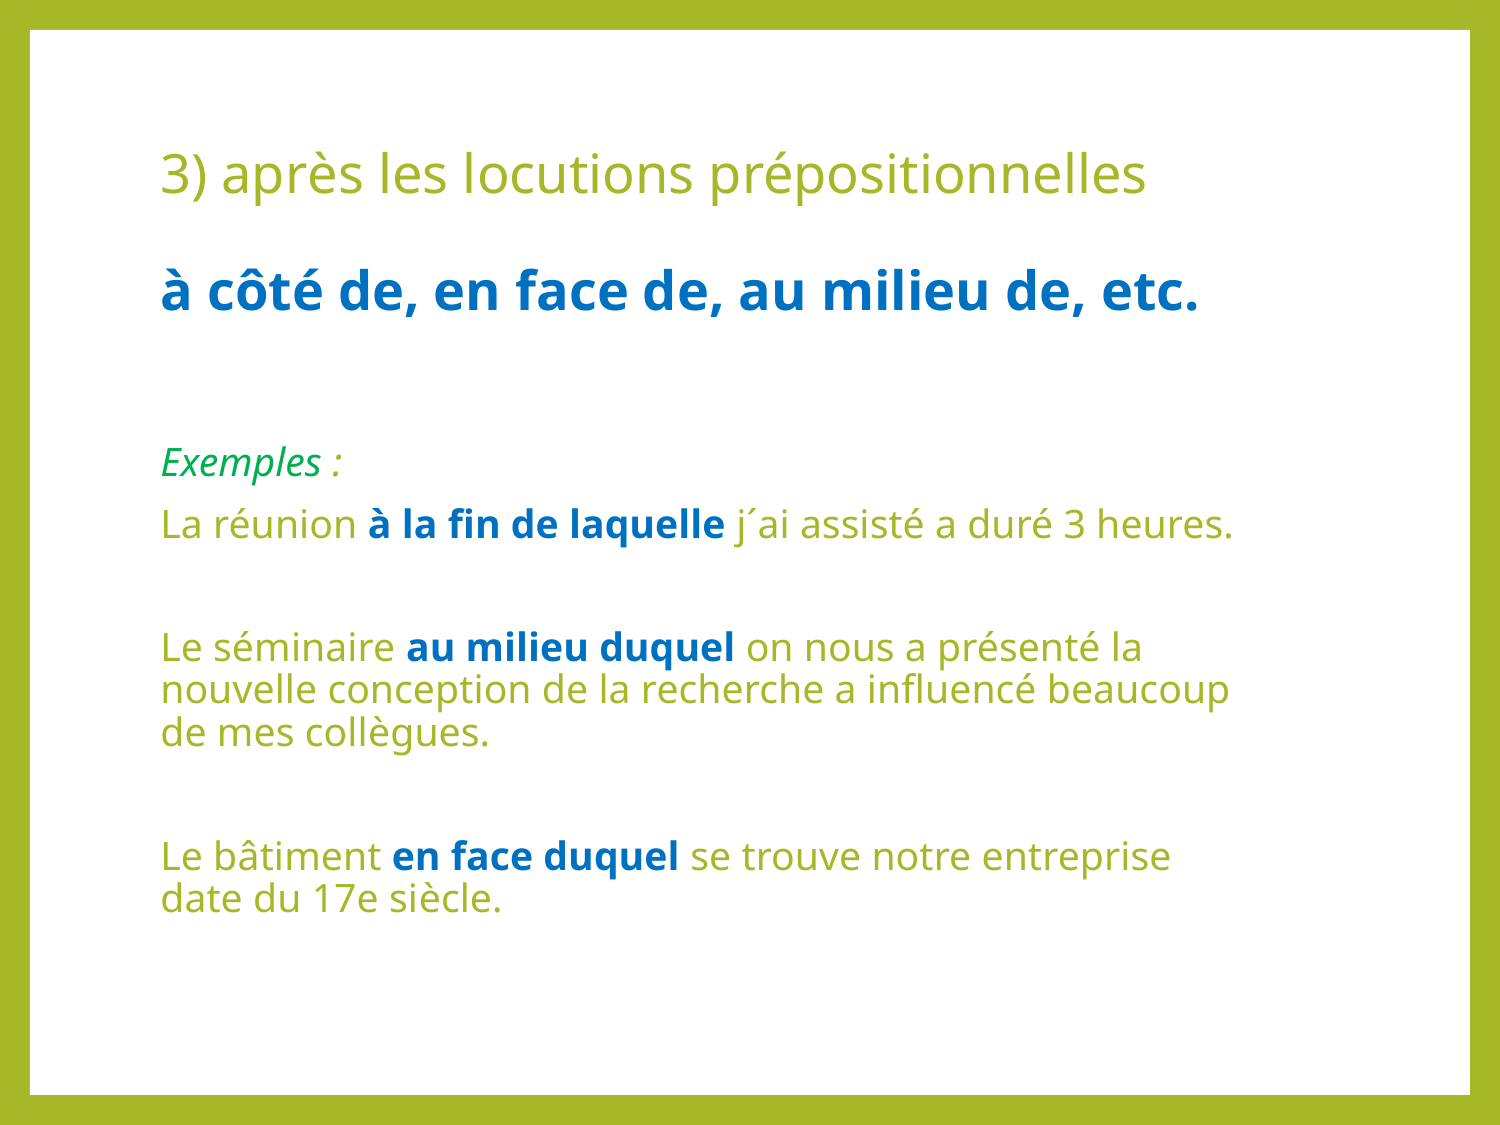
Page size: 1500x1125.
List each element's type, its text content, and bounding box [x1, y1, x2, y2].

list Exemples : La réunion à la fin de laquelle j´ai assisté a duré 3 heures. Le séminaire au milieu duquel on nous a présenté la nouvelle conception de la recherche a influencé beaucoup de mes collègues. Le bâtiment en face duquel se trouve notre entreprise date du 17e siècle. [145, 435, 1257, 971]
title 3) après les locutions prépositionnelles à côté de, en face de, au milieu de, etc. [145, 137, 1257, 424]
